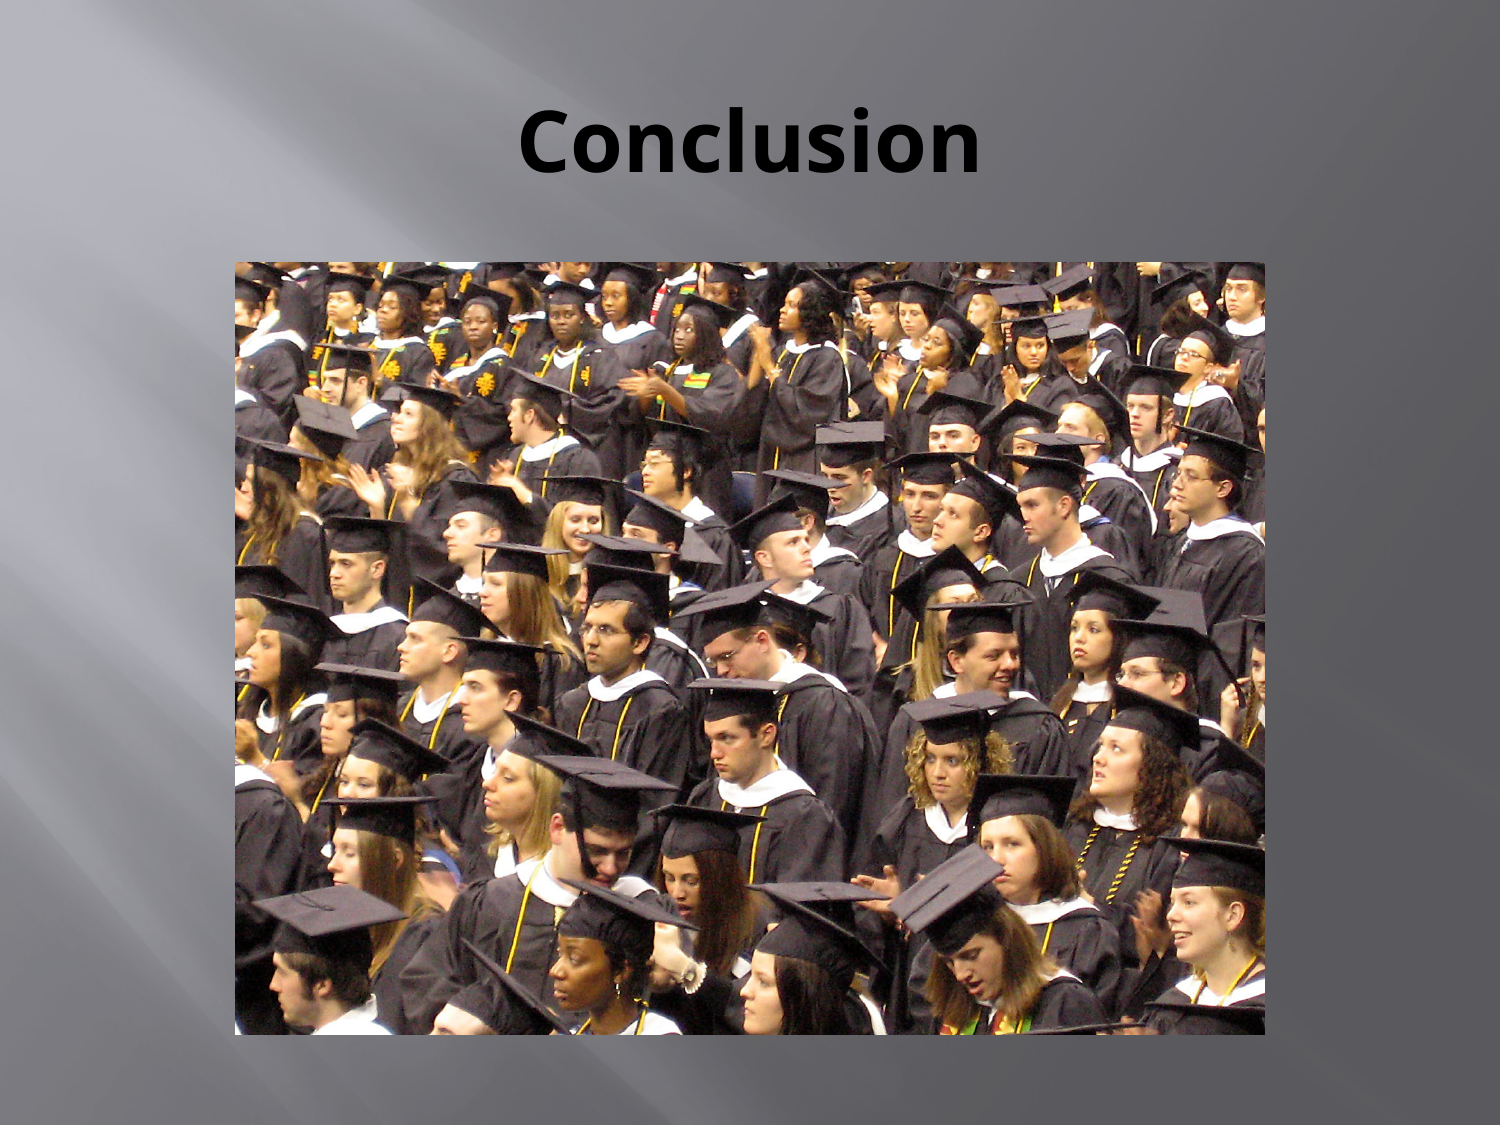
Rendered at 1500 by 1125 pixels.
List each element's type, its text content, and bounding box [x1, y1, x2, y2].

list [234, 262, 1266, 1036]
title Conclusion [75, 45, 1425, 233]
